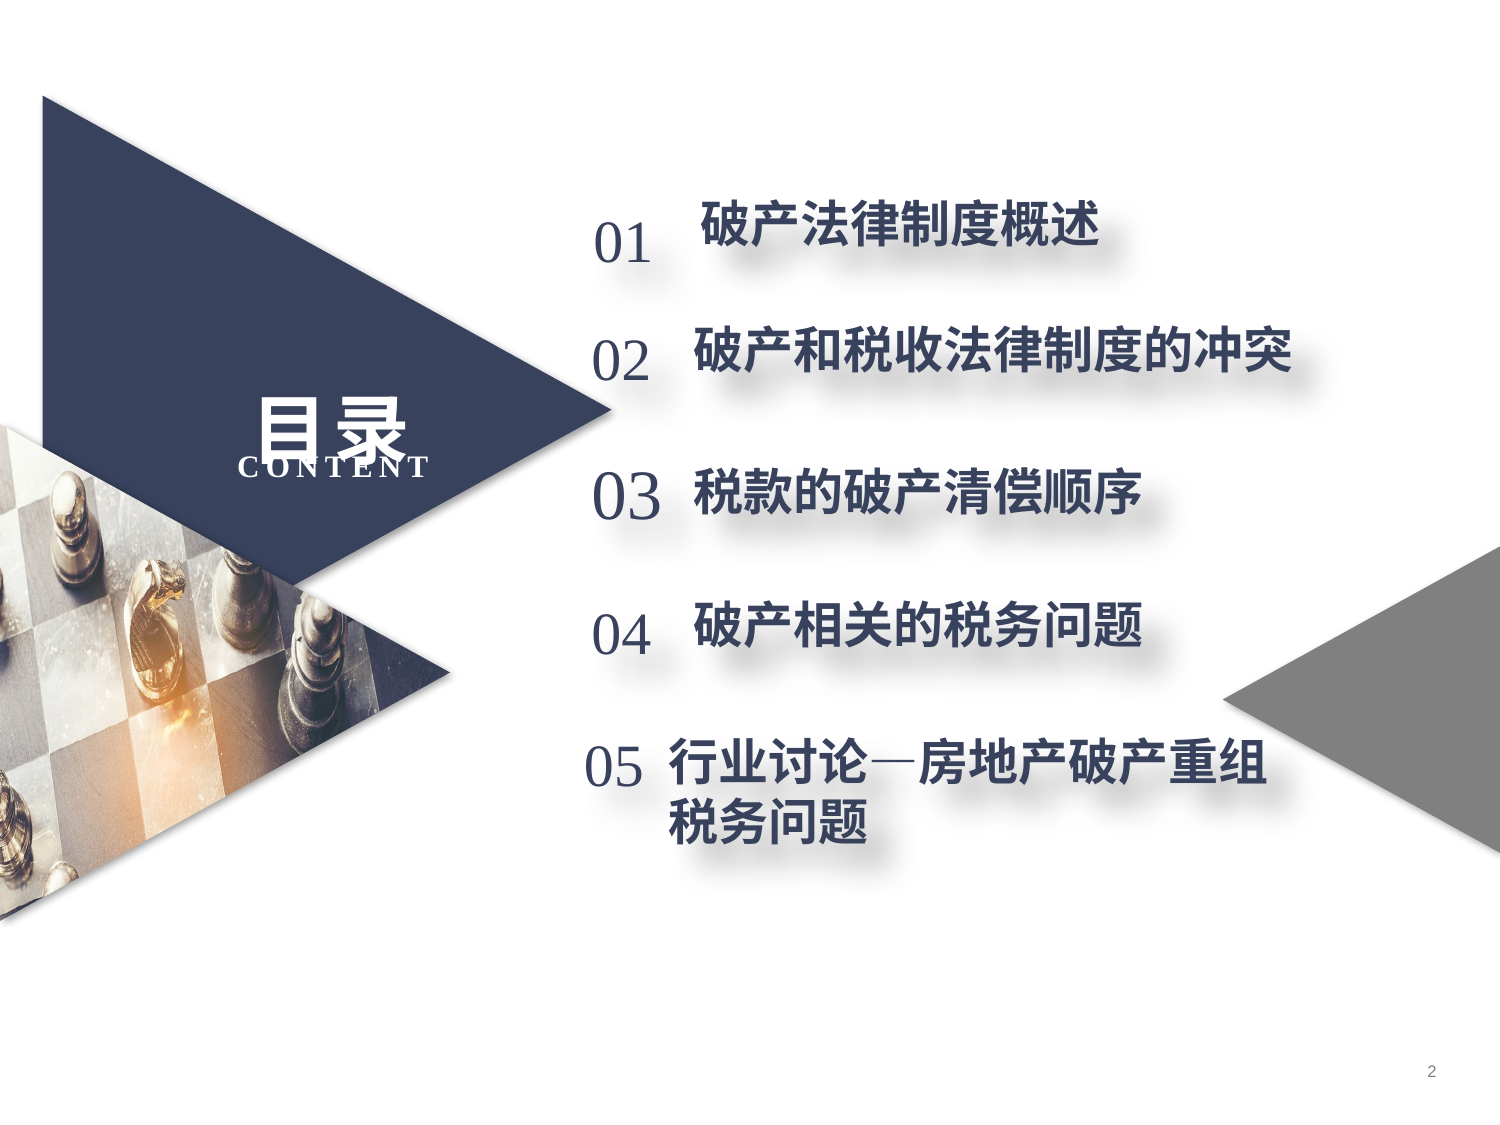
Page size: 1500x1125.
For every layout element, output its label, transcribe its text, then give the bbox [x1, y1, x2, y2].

text_box [40, 93, 571, 584]
text_box [0, 422, 453, 923]
text_box [1220, 544, 1500, 855]
slide_number 2 [1396, 1054, 1452, 1088]
text_box 行业讨论—房地产破产重组 税务问题 [609, 820, 1097, 851]
text_box 05 [569, 718, 660, 806]
text_box 01 [578, 194, 660, 282]
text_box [576, 312, 1166, 675]
text_box 破产法律制度概述 [700, 222, 1130, 253]
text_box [222, 362, 432, 492]
